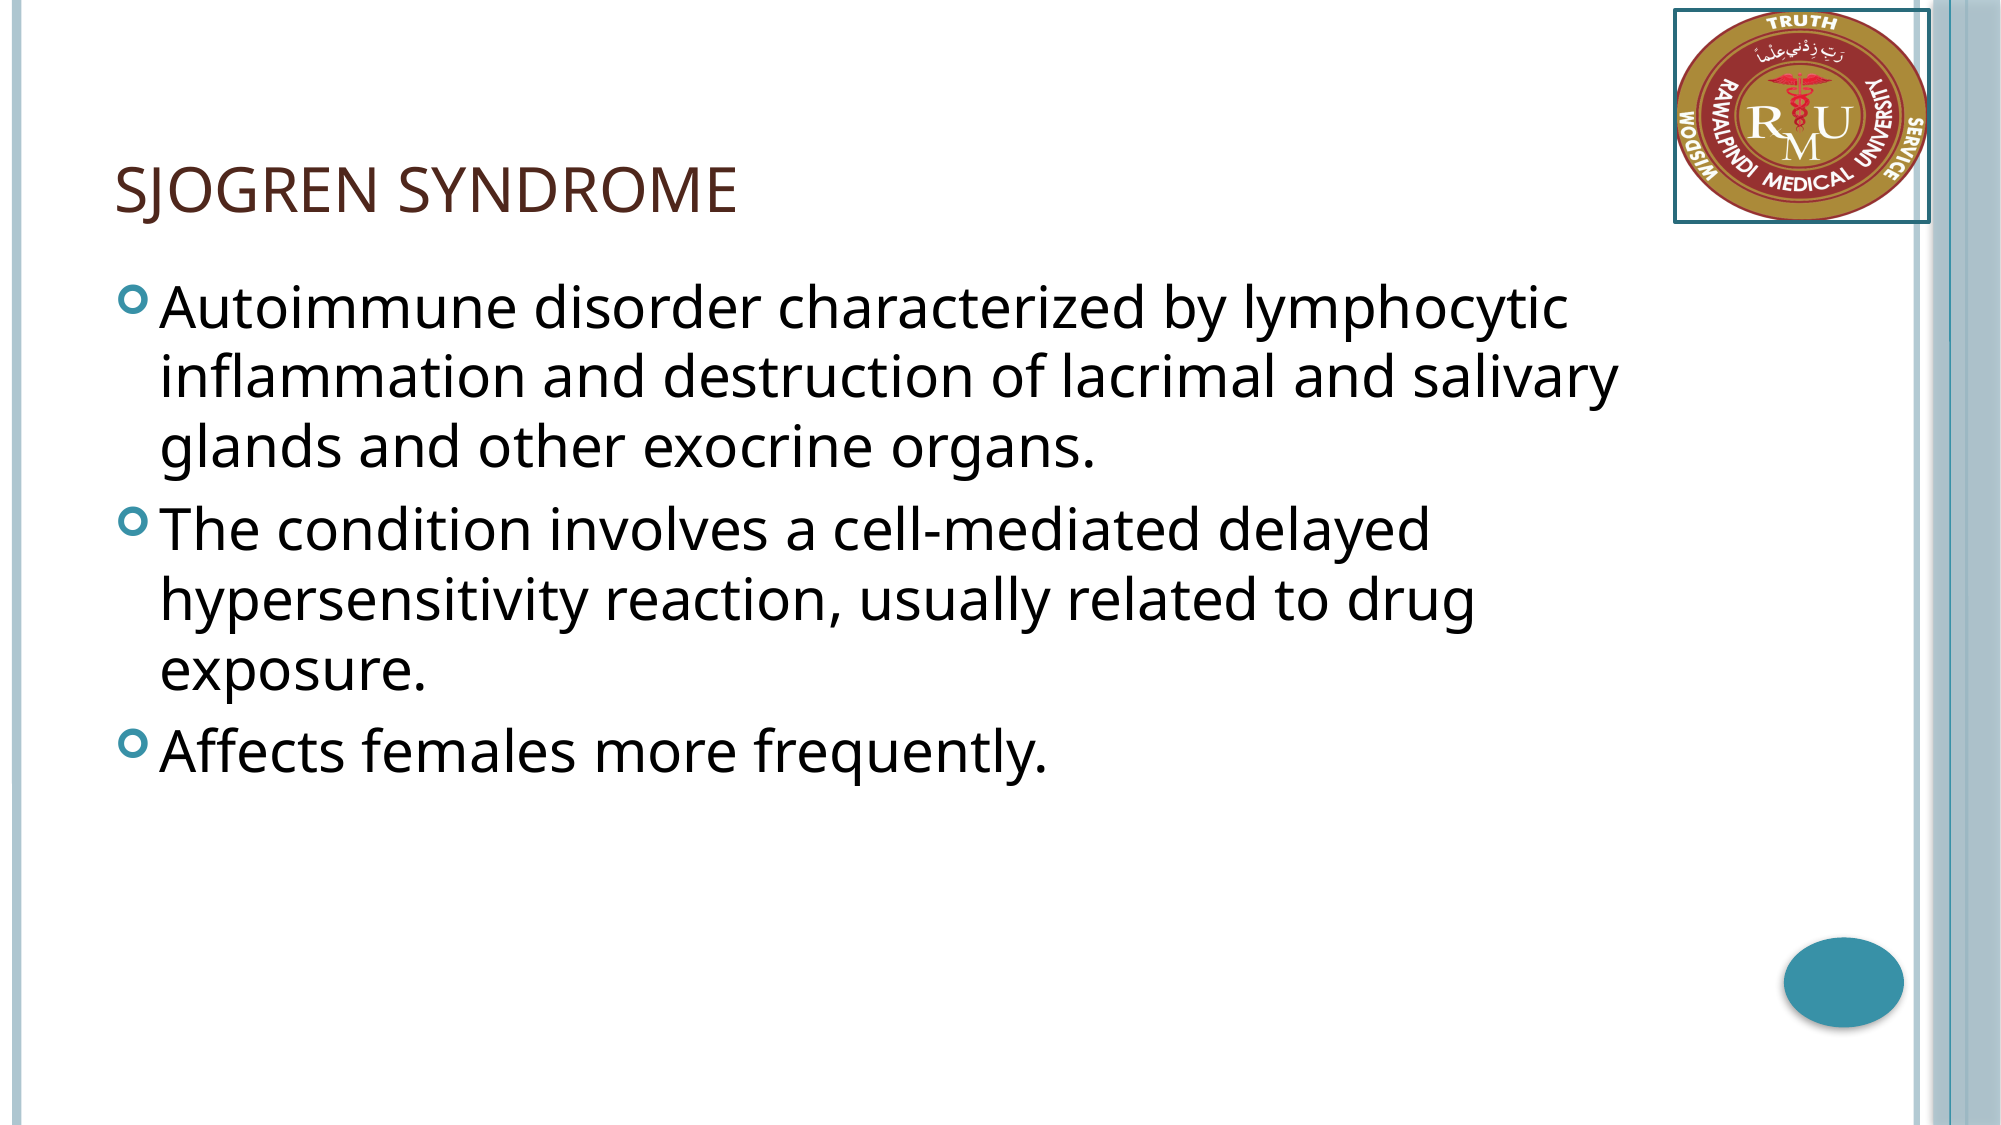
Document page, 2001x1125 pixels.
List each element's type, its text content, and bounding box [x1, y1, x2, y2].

list Autoimmune disorder characterized by lymphocytic inflammation and destruction of lacrimal and salivary glands and other exocrine organs. The condition involves a cell-mediated delayed hypersensitivity reaction, usually related to drug exposure. Affects females more frequently. [99, 262, 1734, 1062]
title Sjogren Syndrome [99, 45, 1734, 233]
picture [1677, 12, 1927, 220]
